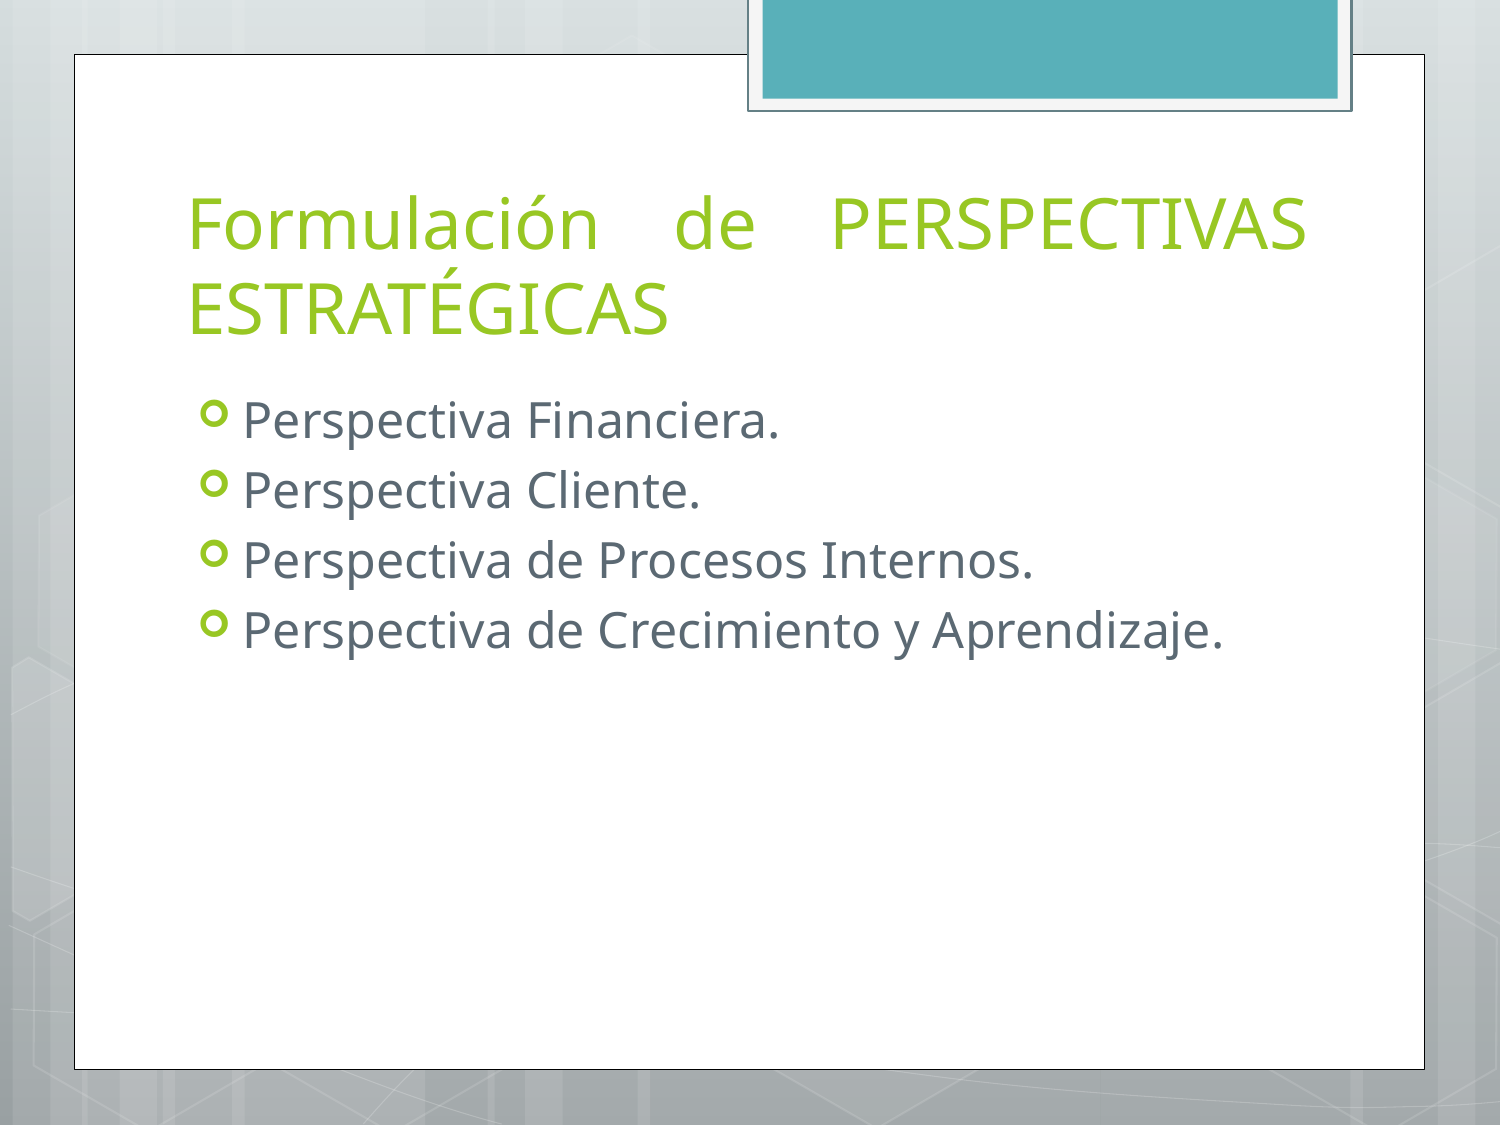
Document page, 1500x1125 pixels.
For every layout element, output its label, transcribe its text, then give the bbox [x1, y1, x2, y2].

list Perspectiva Financiera. Perspectiva Cliente. Perspectiva de Procesos Internos. Perspectiva de Crecimiento y Aprendizaje. [171, 381, 1283, 957]
title Formulación de PERSPECTIVAS ESTRATÉGICAS [171, 168, 1324, 357]
